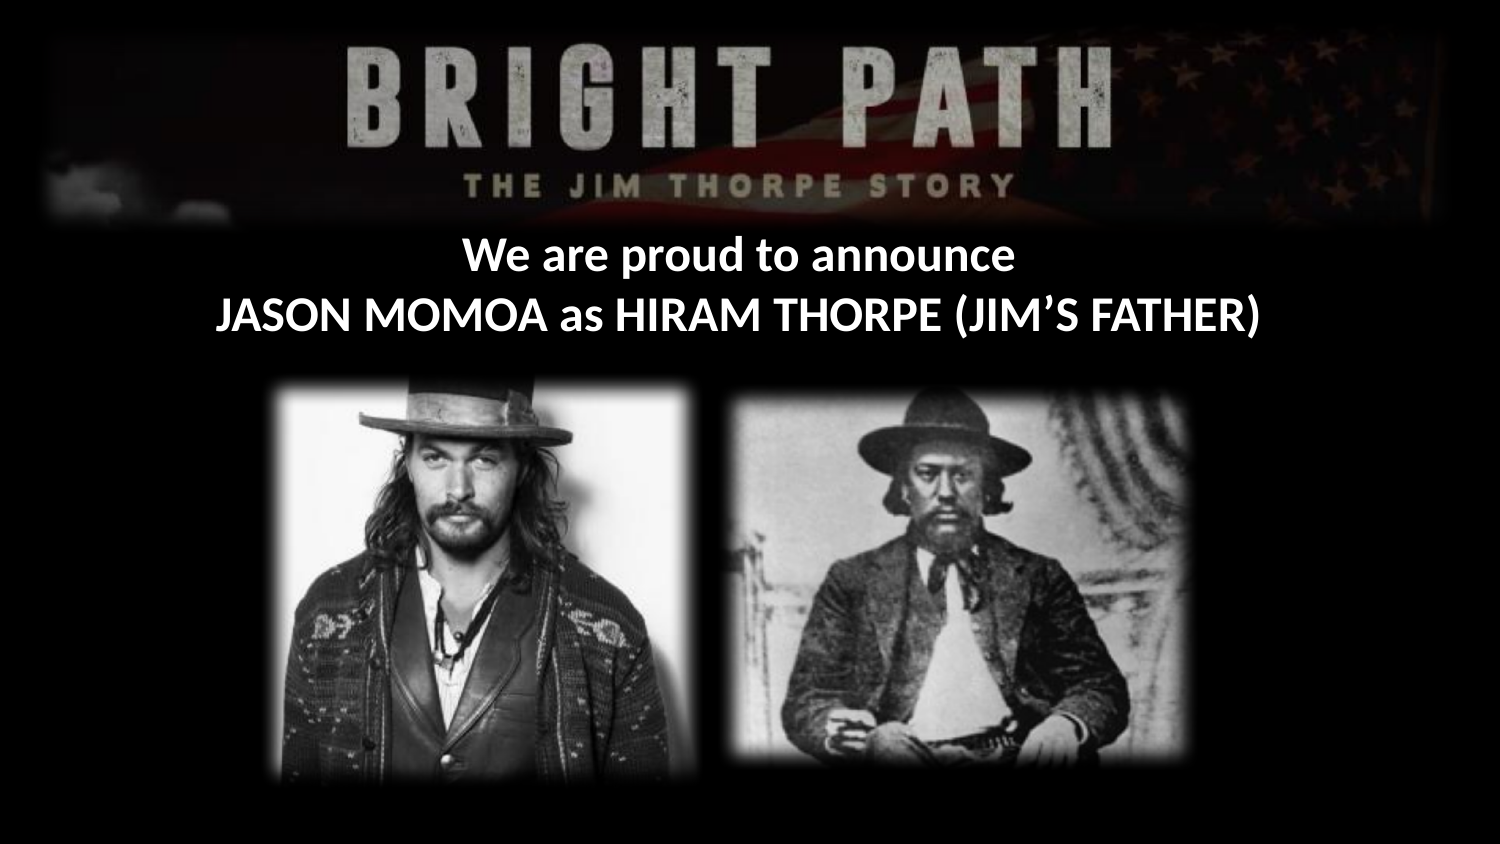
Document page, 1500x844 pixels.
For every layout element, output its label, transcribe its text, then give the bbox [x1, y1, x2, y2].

picture [716, 381, 1199, 772]
picture [32, 19, 1459, 234]
text_box We are proud to announce JASON MOMOA as HIRAM THORPE (JIM’S FATHER) [48, 242, 1441, 349]
picture [259, 370, 704, 790]
